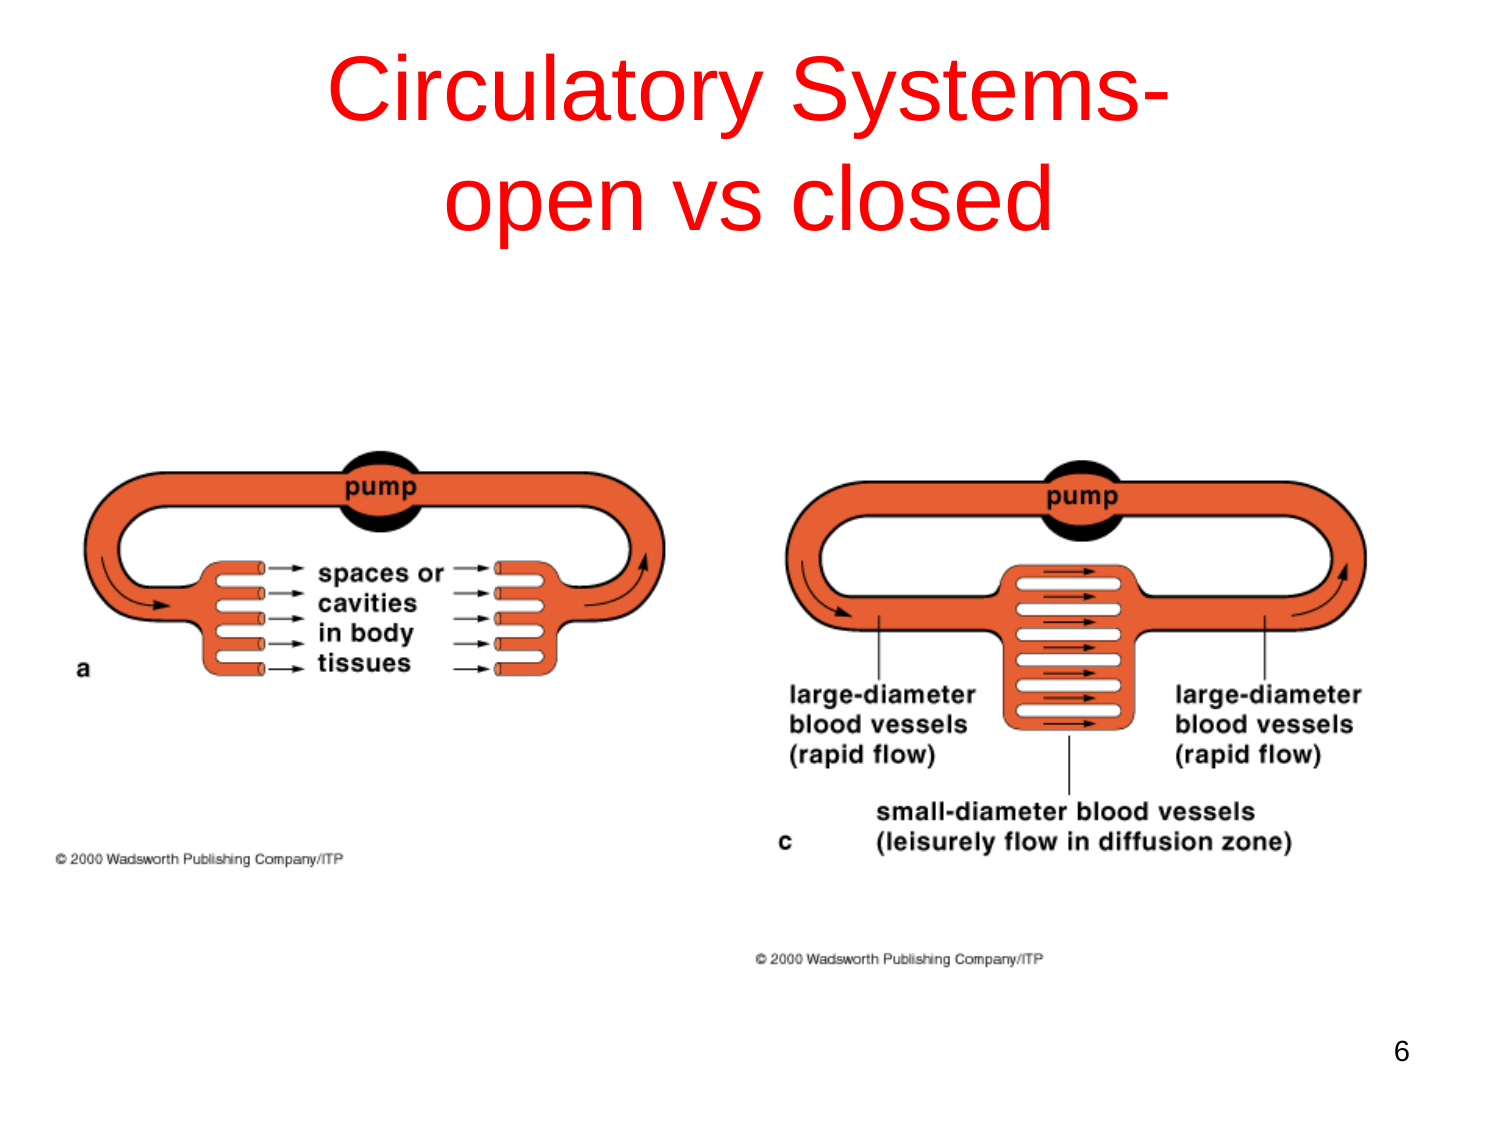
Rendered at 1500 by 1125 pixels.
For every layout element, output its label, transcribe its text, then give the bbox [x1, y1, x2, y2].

title Circulatory Systems- open vs closed [74, 44, 1426, 233]
slide_number 6 [1074, 1024, 1426, 1103]
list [49, 287, 690, 869]
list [749, 387, 1390, 970]
